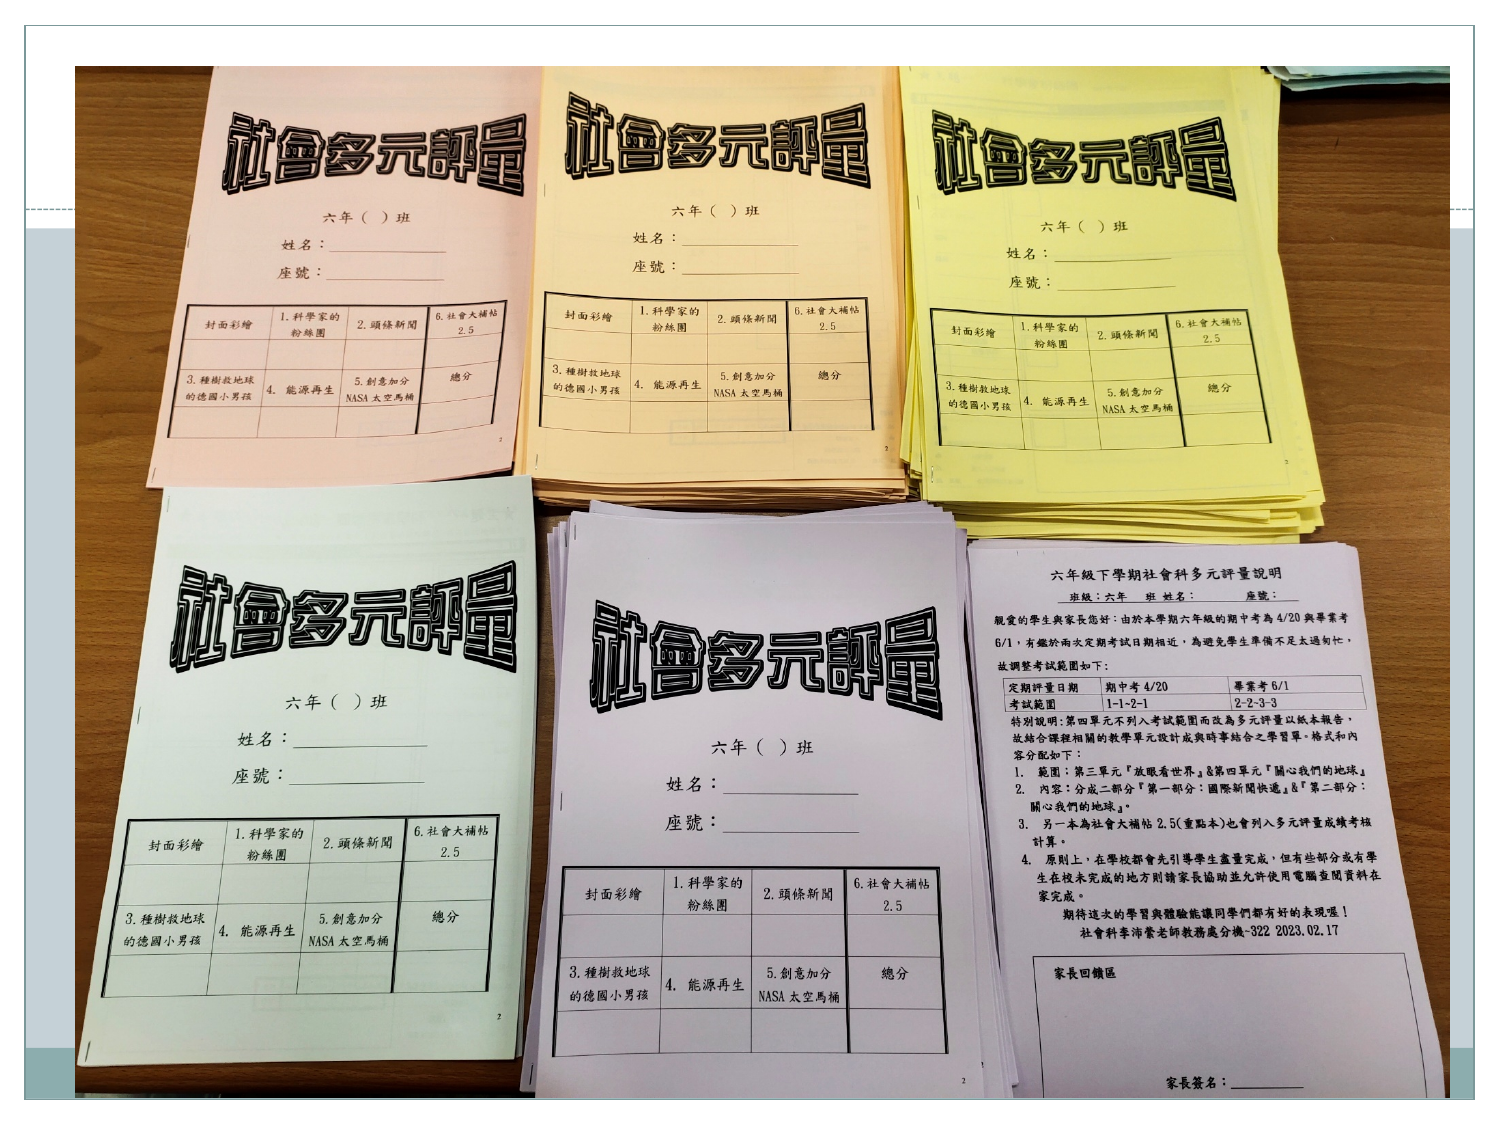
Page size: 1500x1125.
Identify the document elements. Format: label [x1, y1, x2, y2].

list [74, 66, 1450, 1098]
